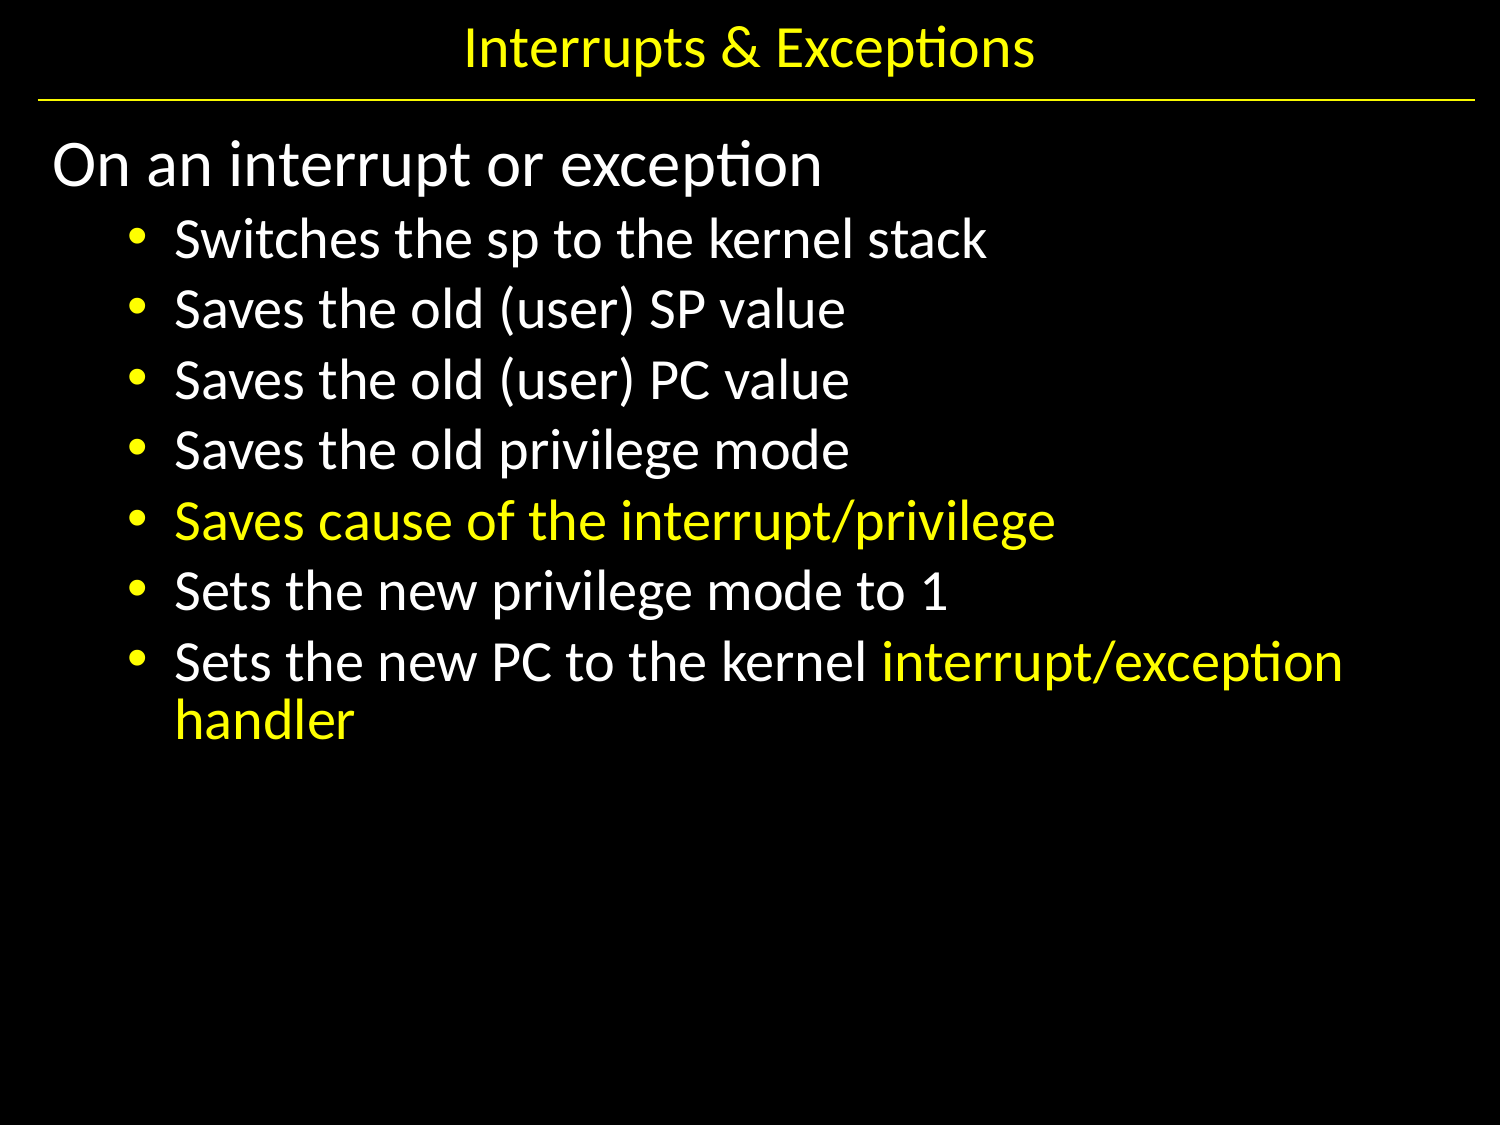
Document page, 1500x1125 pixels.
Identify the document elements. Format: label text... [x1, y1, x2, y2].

list On an interrupt or exception Switches the sp to the kernel stack Saves the old (user) SP value Saves the old (user) PC value Saves the old privilege mode Saves cause of the interrupt/privilege Sets the new privilege mode to 1 Sets the new PC to the kernel interrupt/exception handler [37, 125, 1397, 955]
title Interrupts & Exceptions [37, 0, 1463, 88]
